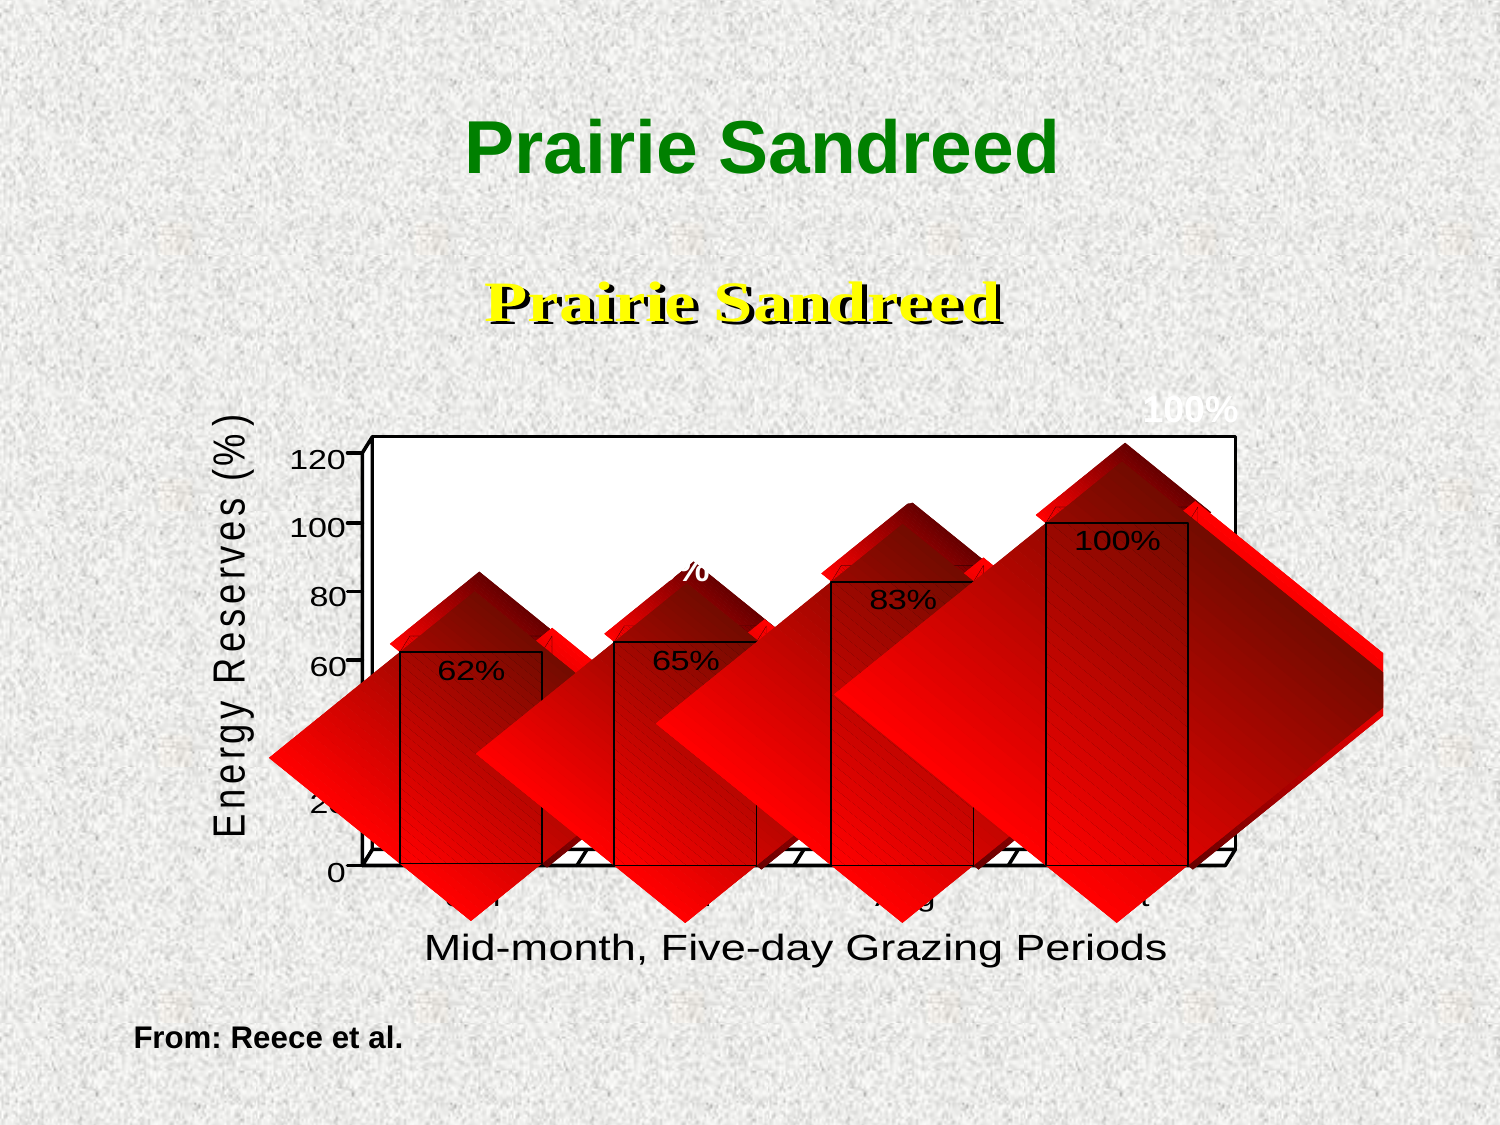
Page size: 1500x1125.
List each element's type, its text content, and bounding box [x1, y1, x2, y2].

picture [0, 0, 1500, 1125]
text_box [102, 224, 1384, 970]
text_box From: Reece et al. [87, 1009, 450, 1063]
text_box Prairie Sandreed [300, 87, 1225, 200]
